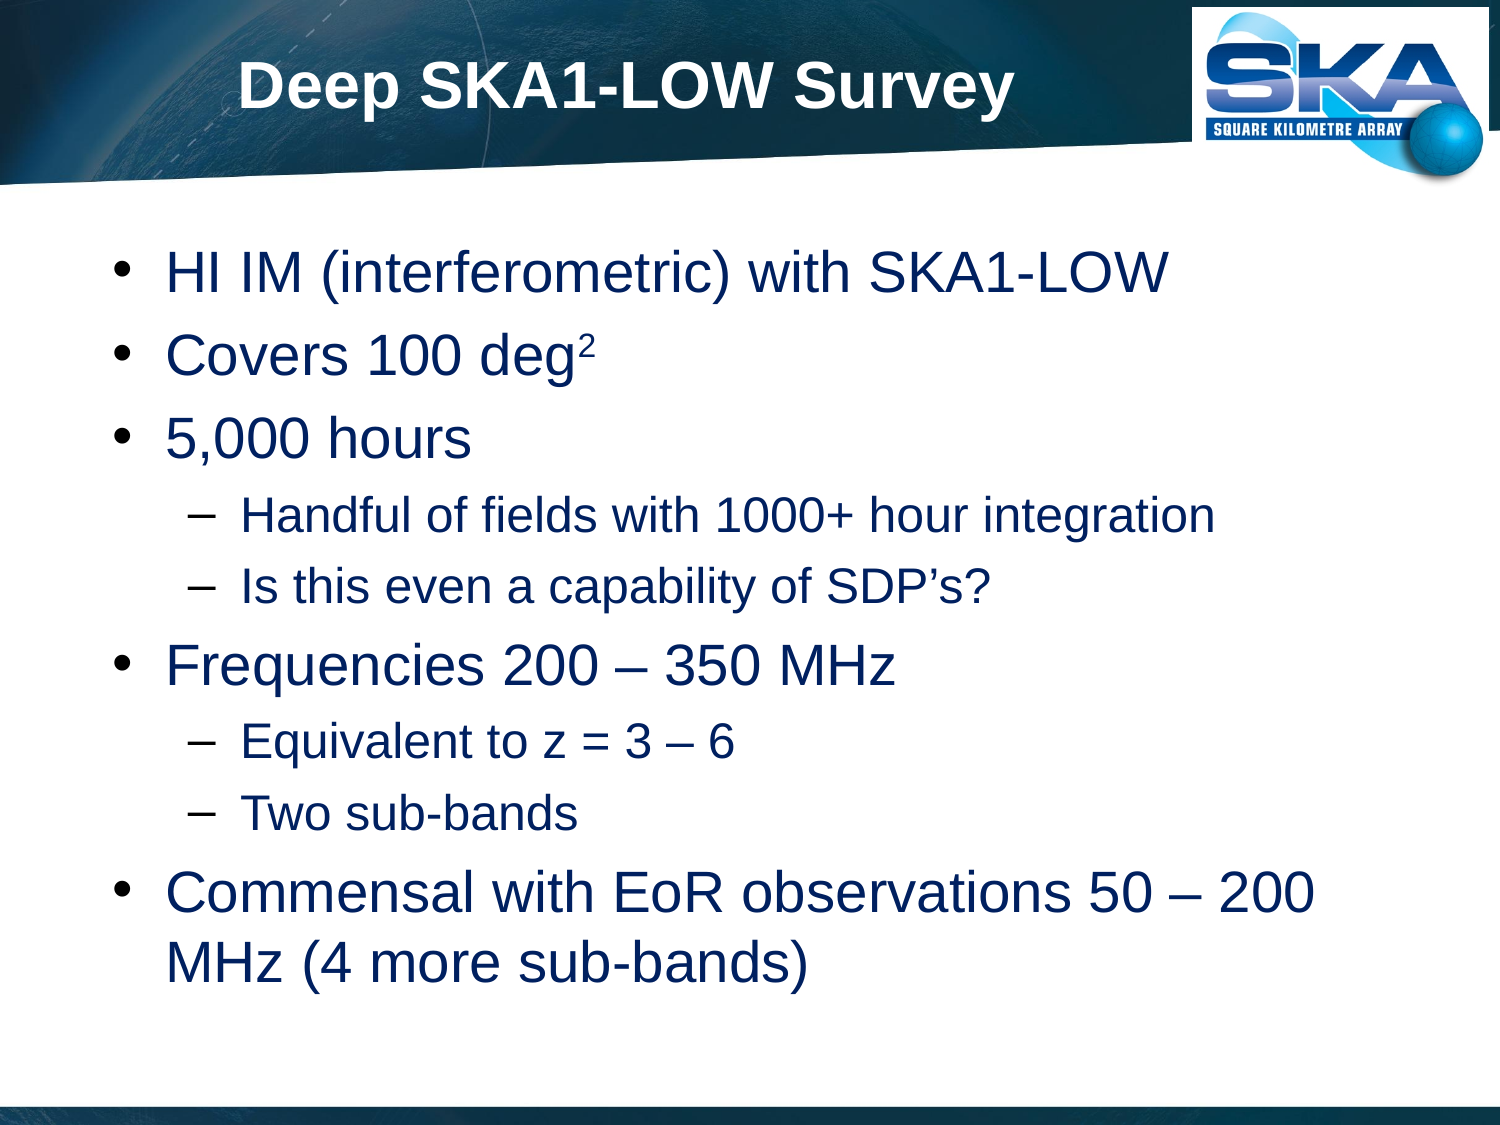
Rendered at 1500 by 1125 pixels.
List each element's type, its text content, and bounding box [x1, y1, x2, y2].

title Deep SKA1-LOW Survey [75, 45, 1179, 119]
picture [0, 0, 1500, 1125]
list HI IM (interferometric) with SKA1-LOW Covers 100 deg2 5,000 hours Handful of fields with 1000+ hour integration Is this even a capability of SDP’s? Frequencies 200 – 350 MHz Equivalent to z = 3 – 6 Two sub-bands Commensal with EoR observations 50 – 200 MHz (4 more sub-bands) [75, 218, 1425, 1027]
